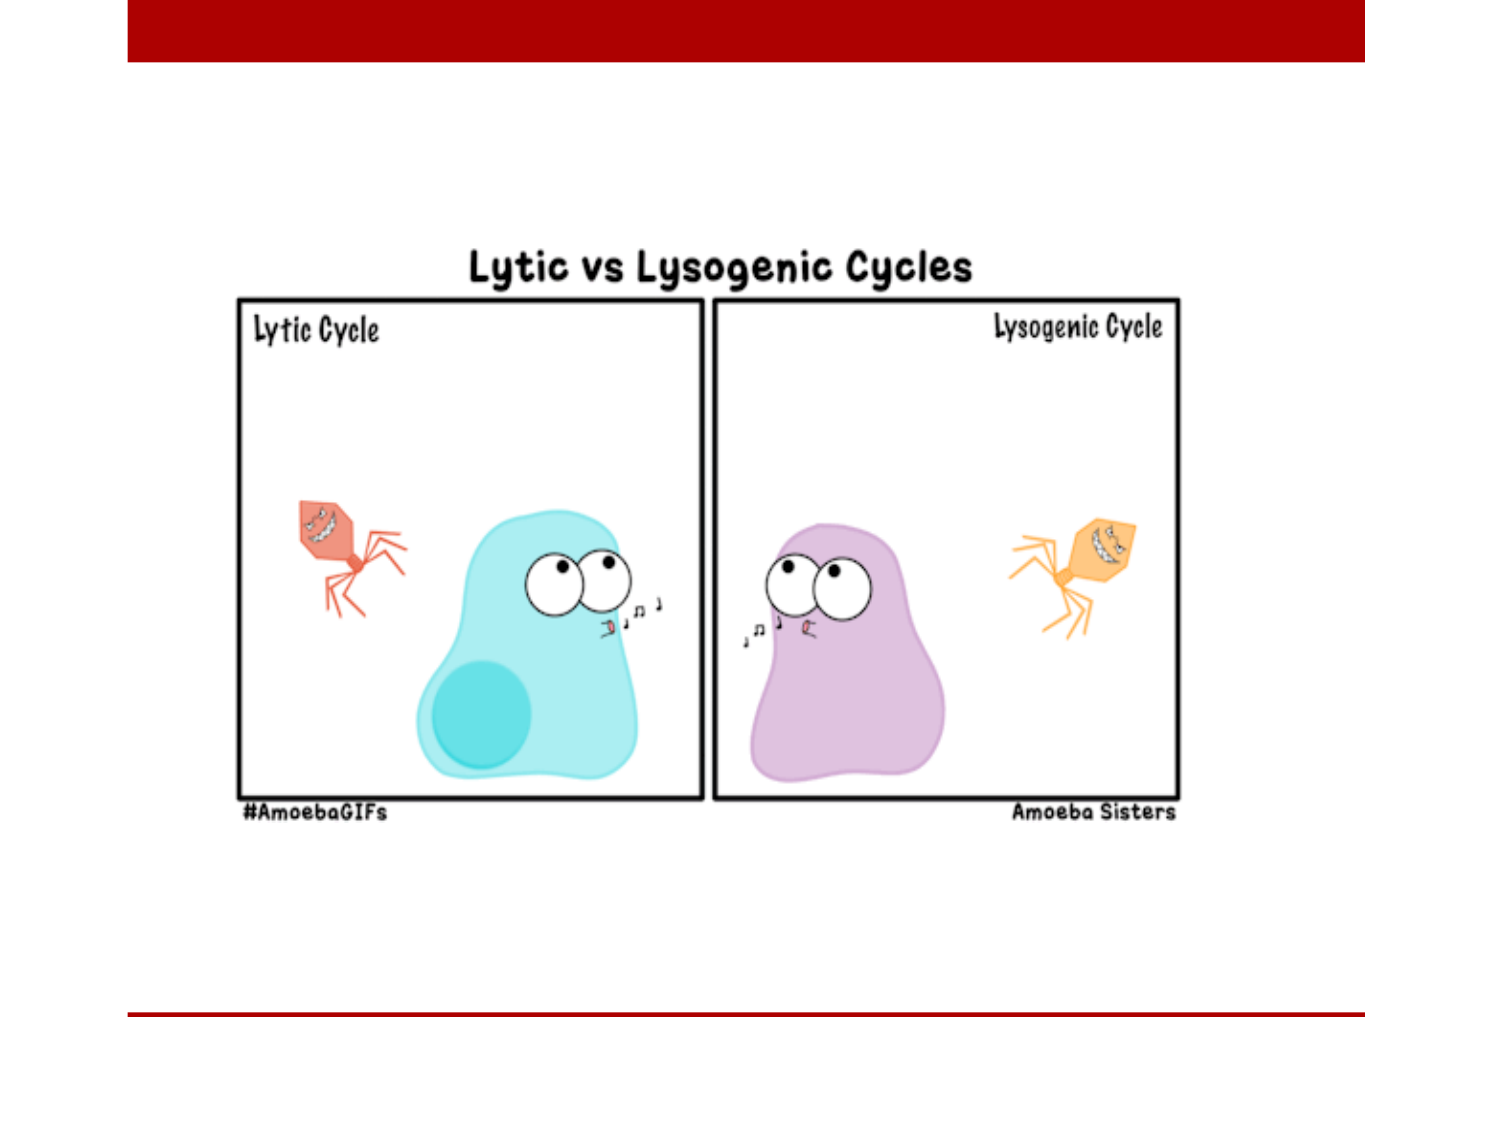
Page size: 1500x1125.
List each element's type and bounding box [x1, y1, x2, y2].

picture [229, 242, 1188, 824]
